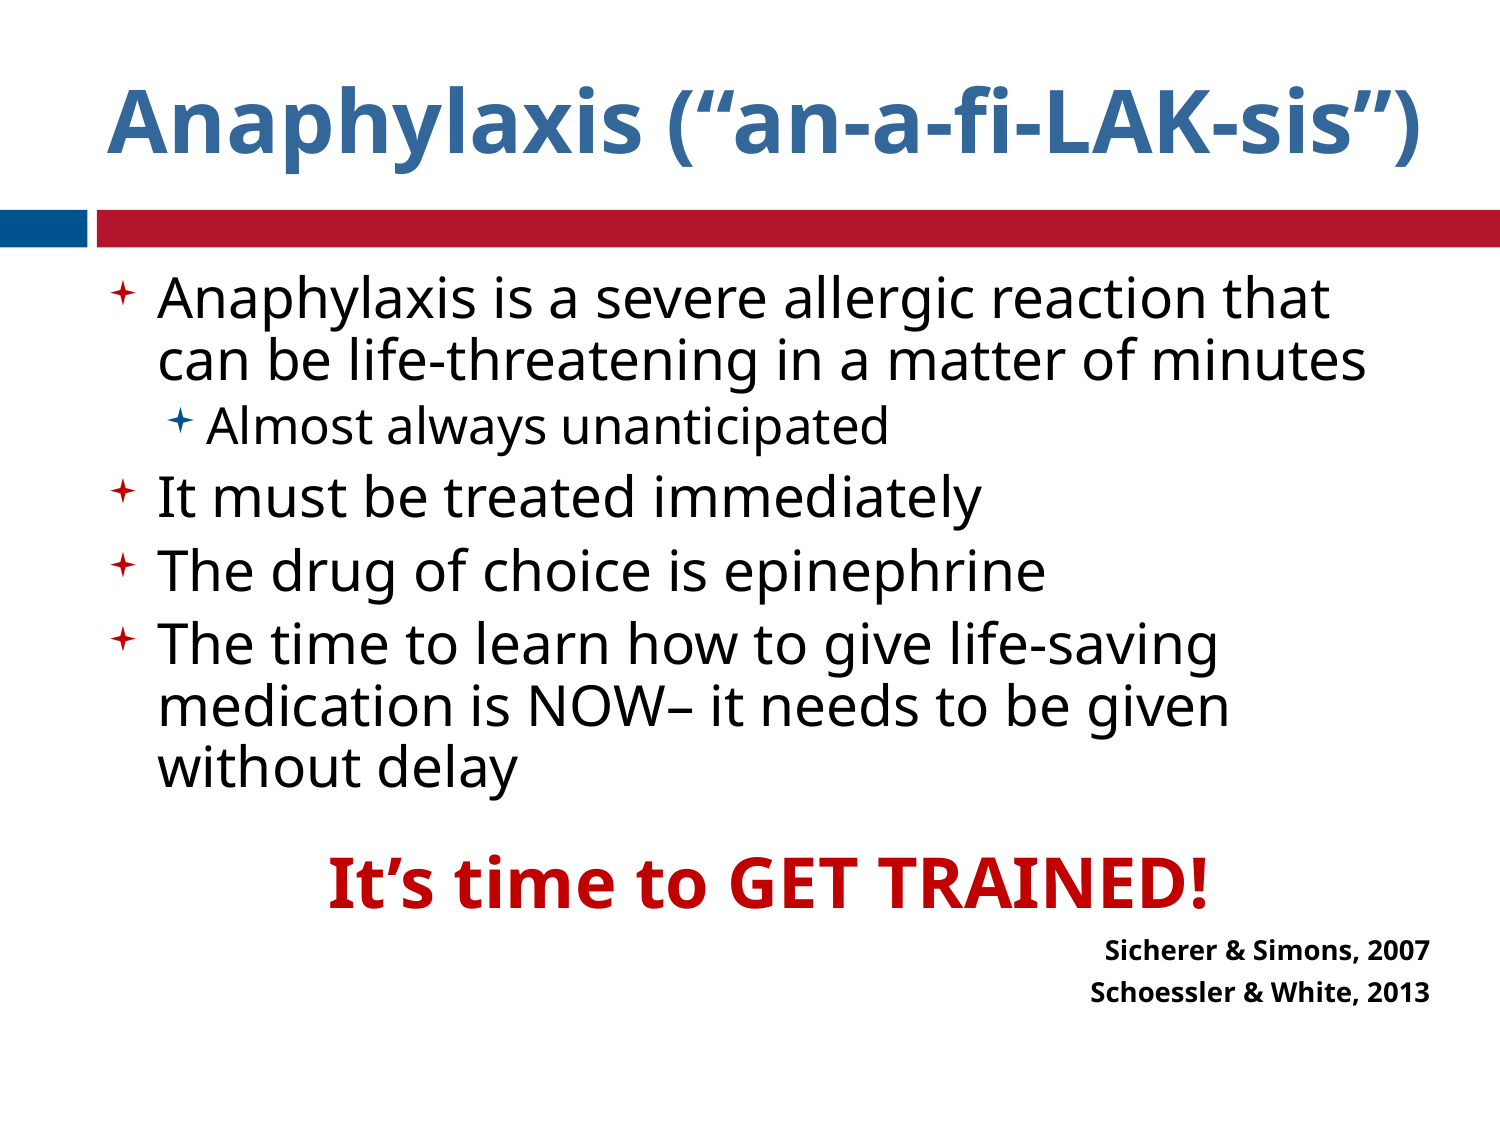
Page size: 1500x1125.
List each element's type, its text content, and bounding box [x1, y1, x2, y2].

title Anaphylaxis (“an-a-fi-LAK-sis”) [99, 36, 1439, 201]
list Anaphylaxis is a severe allergic reaction that can be life-threatening in a matter of minutes Almost always unanticipated It must be treated immediately The drug of choice is epinephrine The time to learn how to give life-saving medication is NOW– it needs to be given without delay It’s time to GET TRAINED! Sicherer & Simons, 2007 Schoessler & White, 2013 [99, 261, 1439, 1125]
